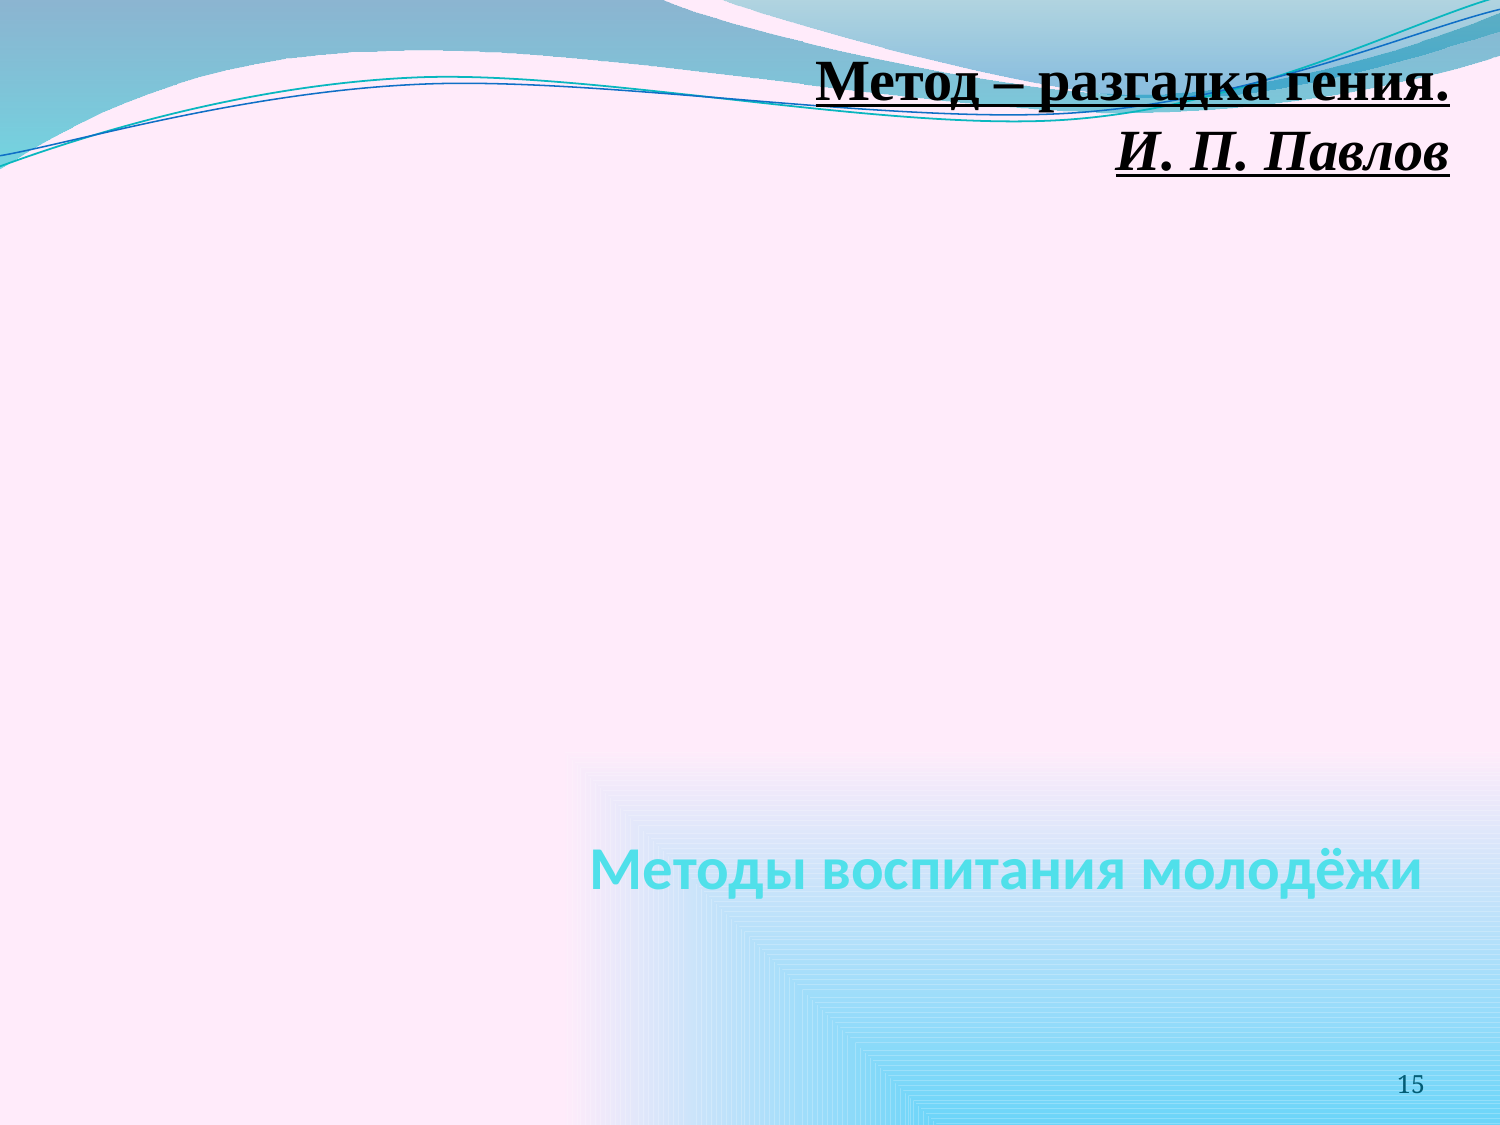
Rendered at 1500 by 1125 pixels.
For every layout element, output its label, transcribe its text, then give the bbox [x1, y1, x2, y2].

title Методы воспитания молодёжи [77, 376, 1428, 902]
slide_number 15 [1299, 1042, 1425, 1103]
text_box Метод – разгадка гения. И. П. Павлов [714, 35, 1465, 190]
